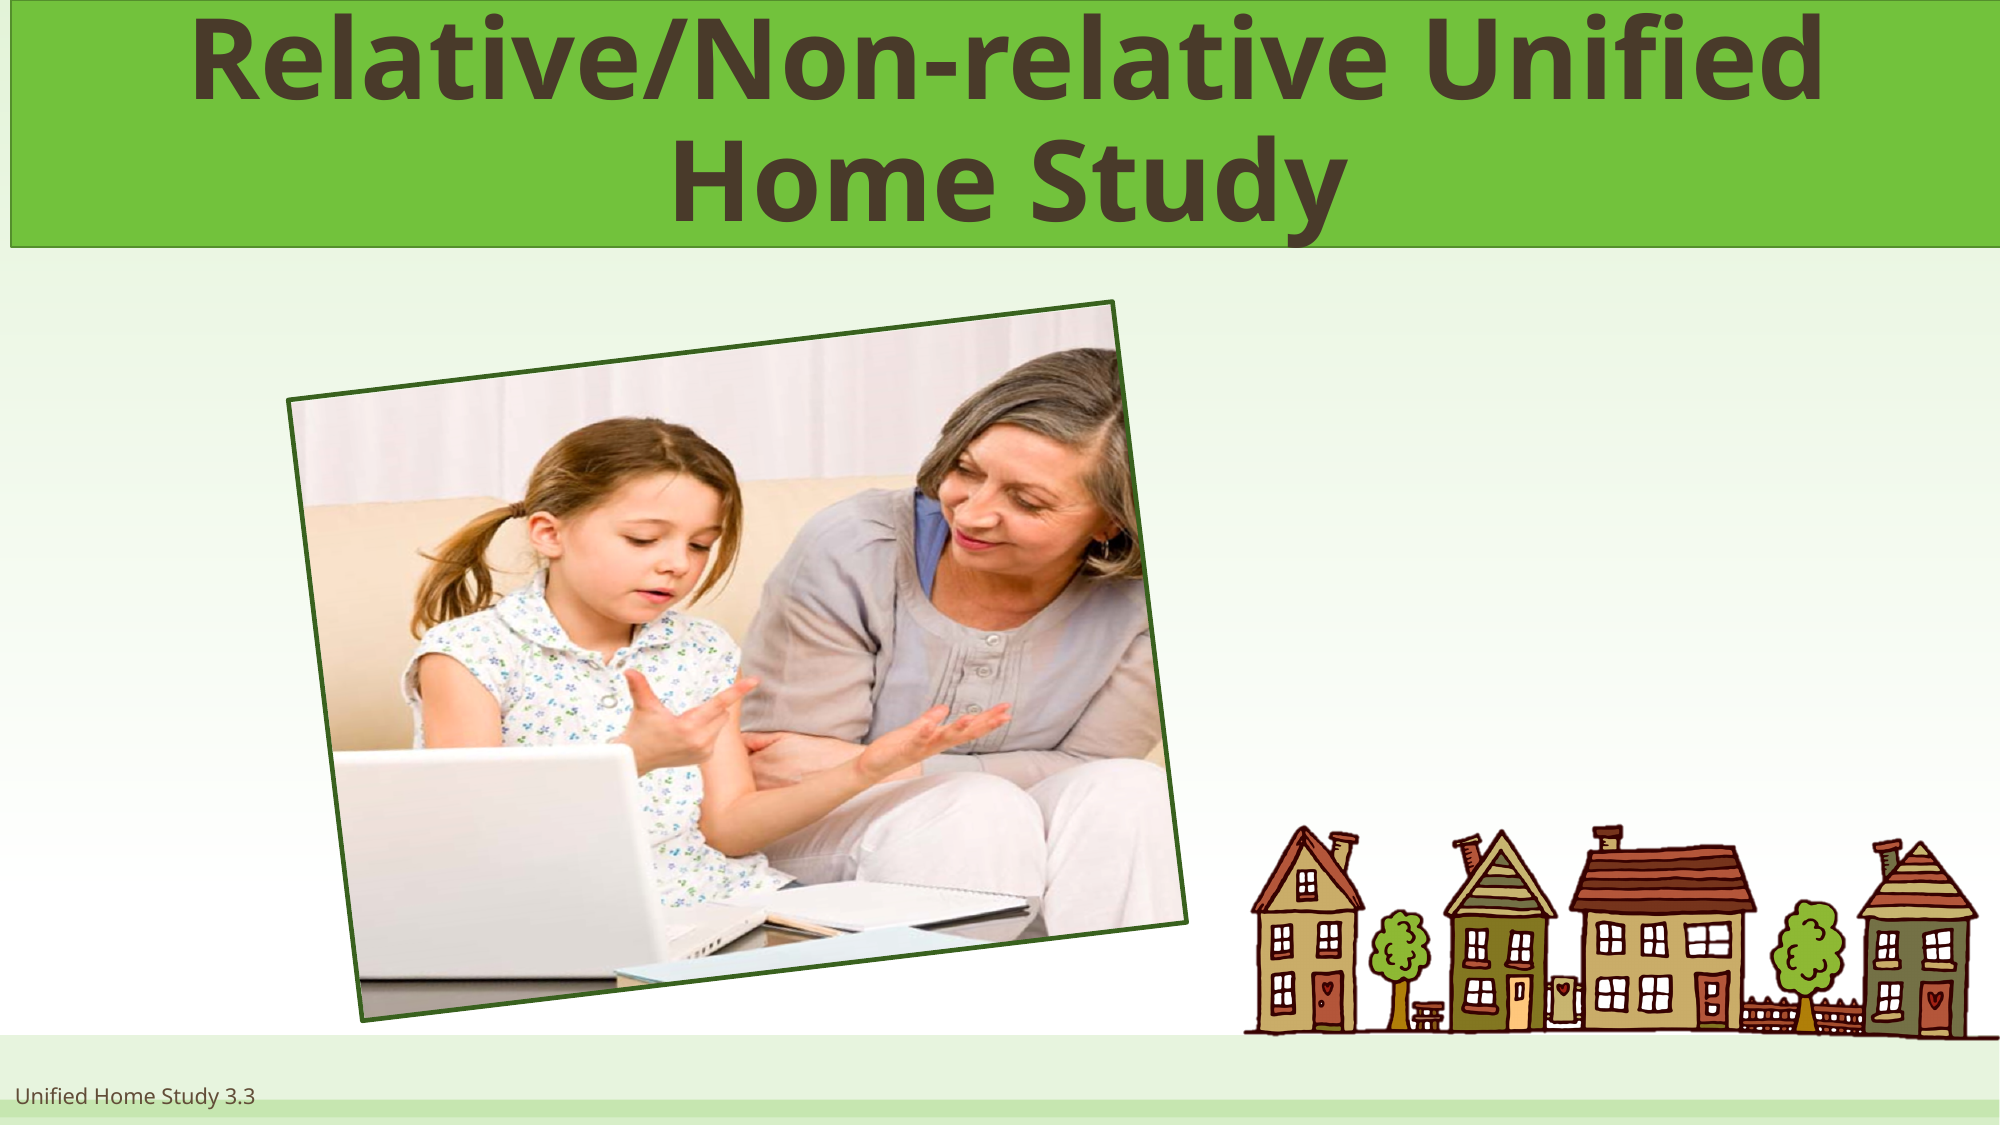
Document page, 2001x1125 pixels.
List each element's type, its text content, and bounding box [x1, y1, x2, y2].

text_box Unified Home Study 3.3 [0, 1074, 449, 1125]
picture [292, 305, 1183, 1017]
text_box [10, 0, 2000, 248]
picture [1232, 813, 2000, 1067]
title Relative/Non-relative Unified Home Study [55, 5, 1961, 254]
